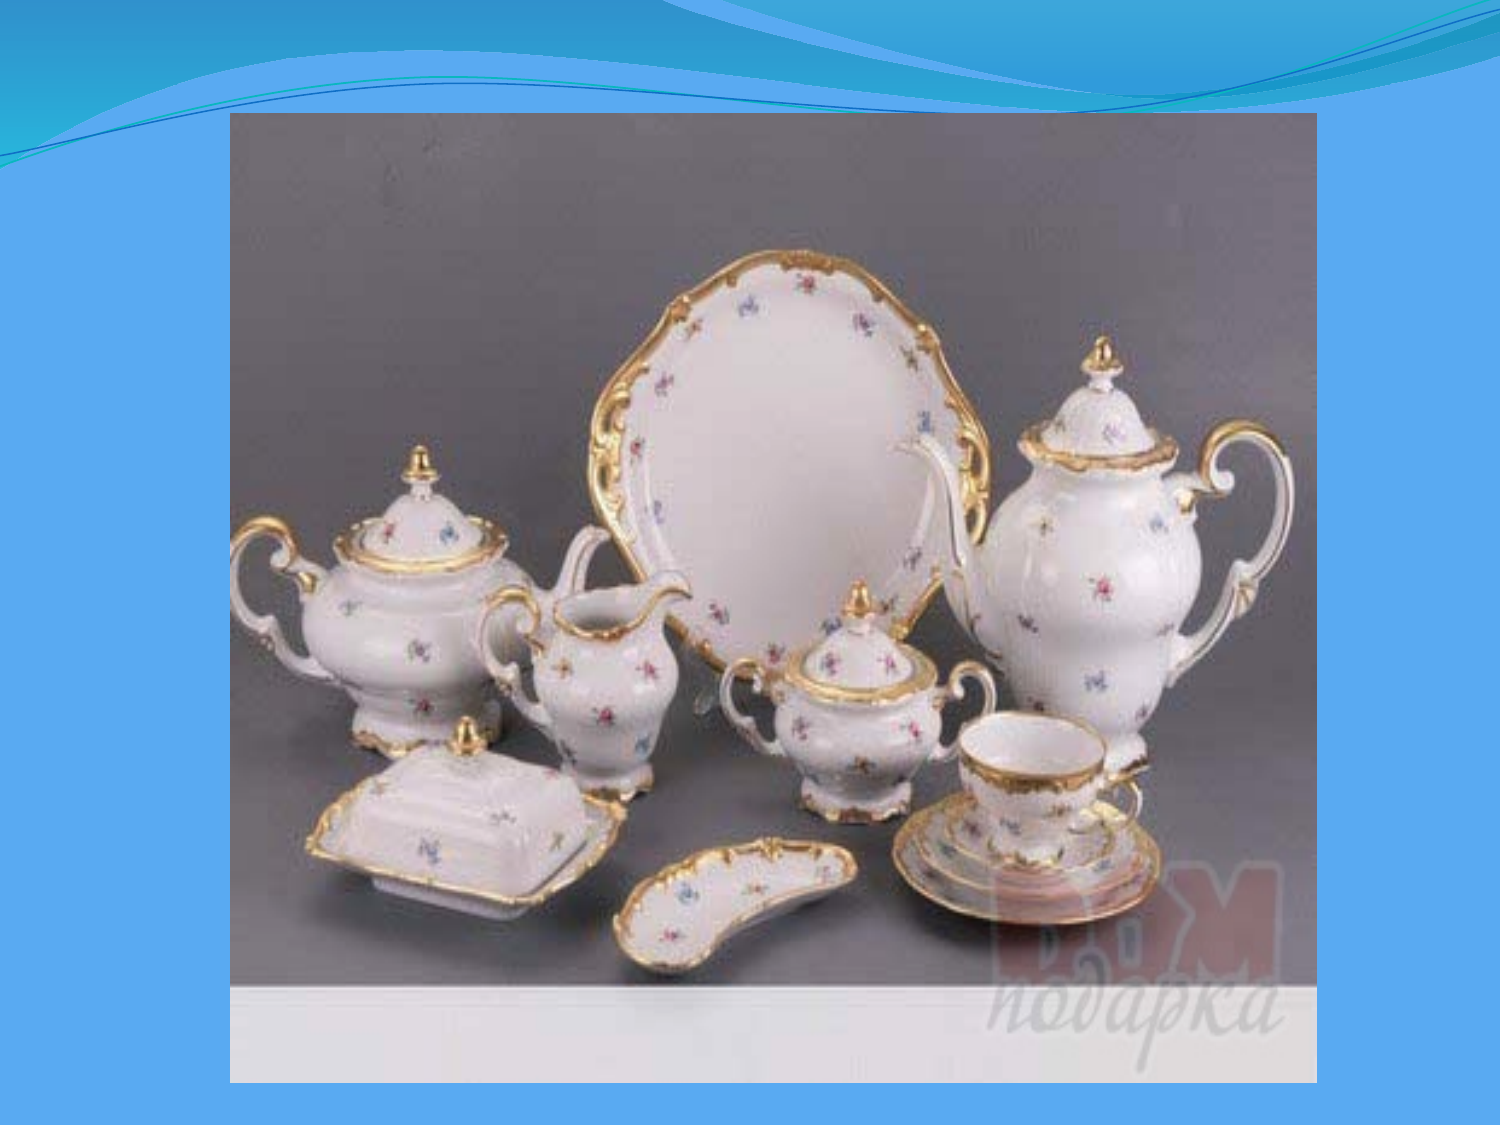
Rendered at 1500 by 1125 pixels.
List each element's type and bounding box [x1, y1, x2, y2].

picture [229, 113, 1318, 1083]
